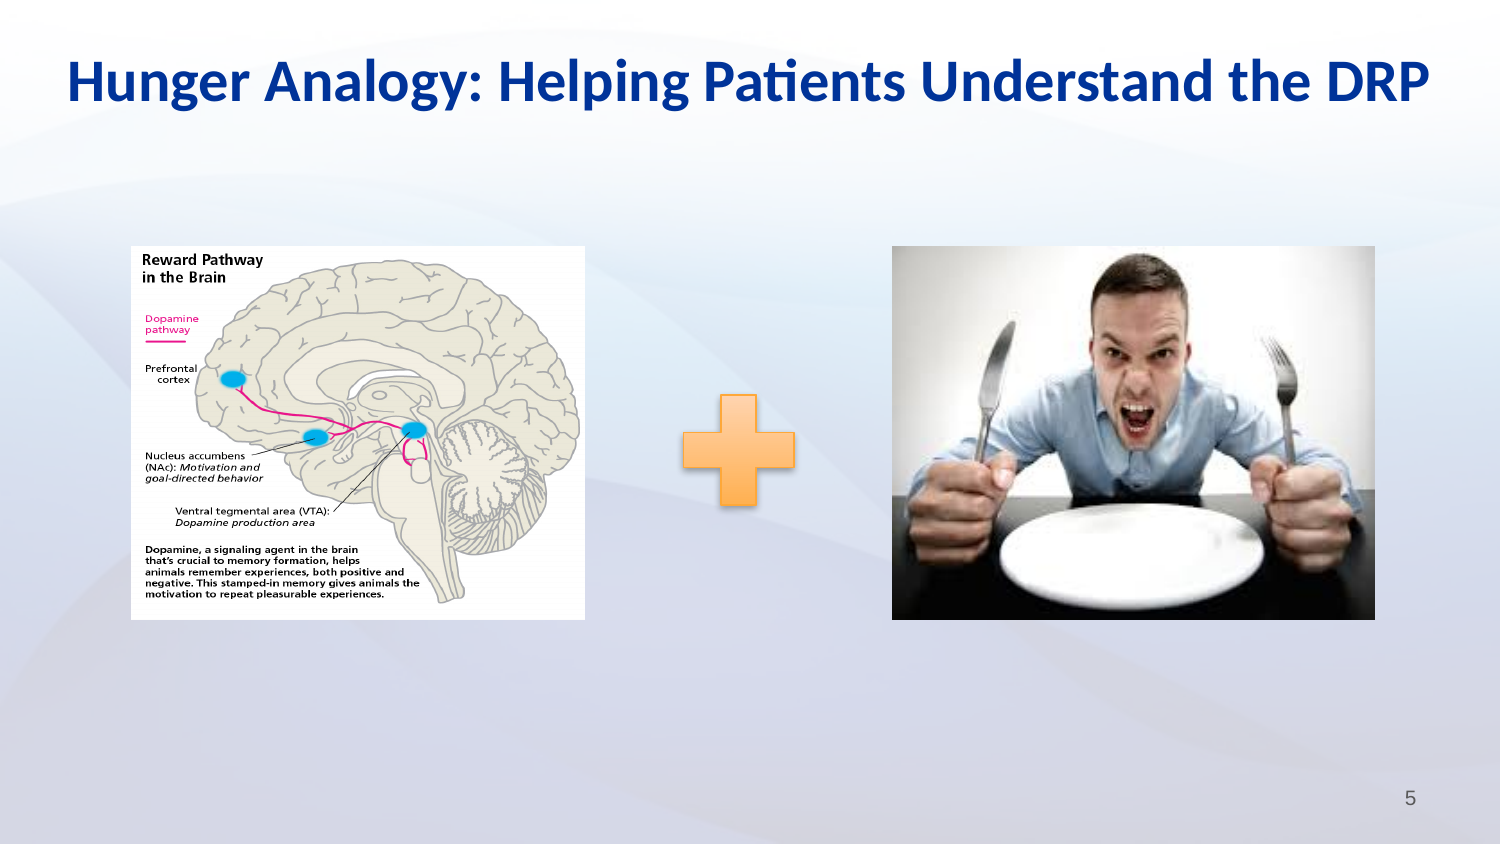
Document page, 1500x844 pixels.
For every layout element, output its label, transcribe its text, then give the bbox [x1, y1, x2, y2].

picture [130, 245, 586, 621]
title Hunger Analogy: Helping Patients Understand the DRP [51, 26, 1449, 120]
list [51, 120, 1449, 775]
picture [892, 245, 1376, 621]
slide_number 5 [1389, 771, 1480, 824]
text_box [683, 394, 795, 506]
